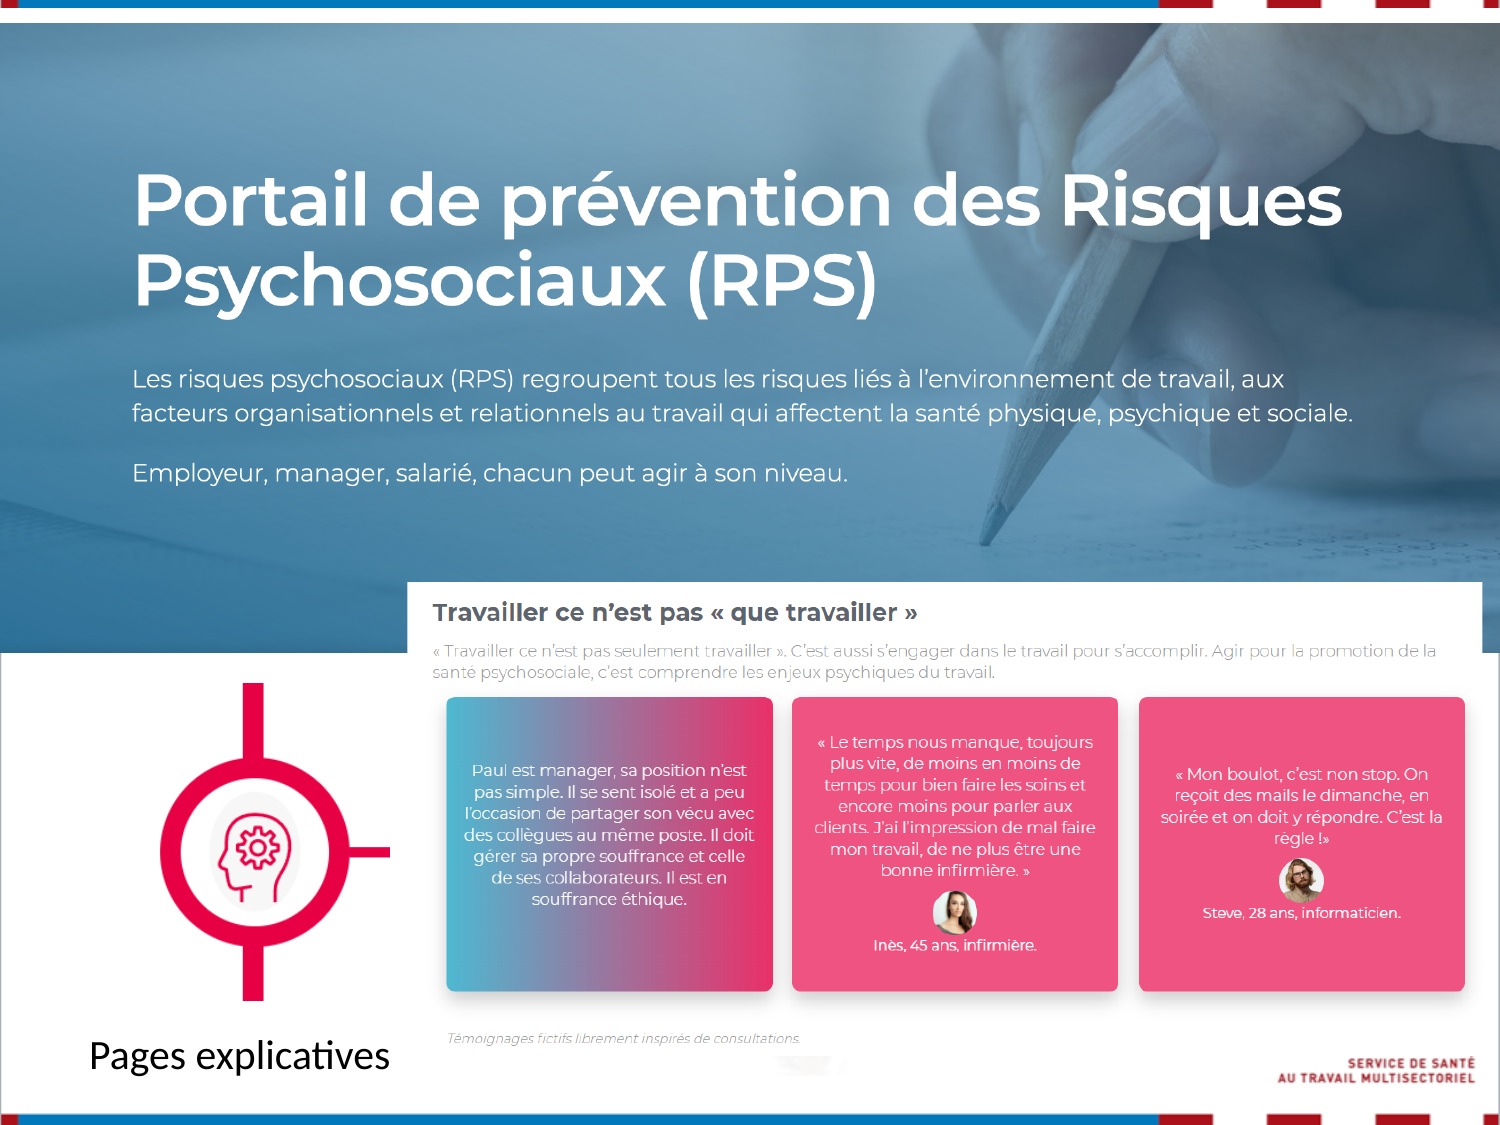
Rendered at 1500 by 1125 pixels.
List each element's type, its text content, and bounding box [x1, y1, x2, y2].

picture [0, 22, 1500, 1125]
text_box Pages explicatives [74, 1020, 760, 1085]
picture [0, 0, 1500, 8]
